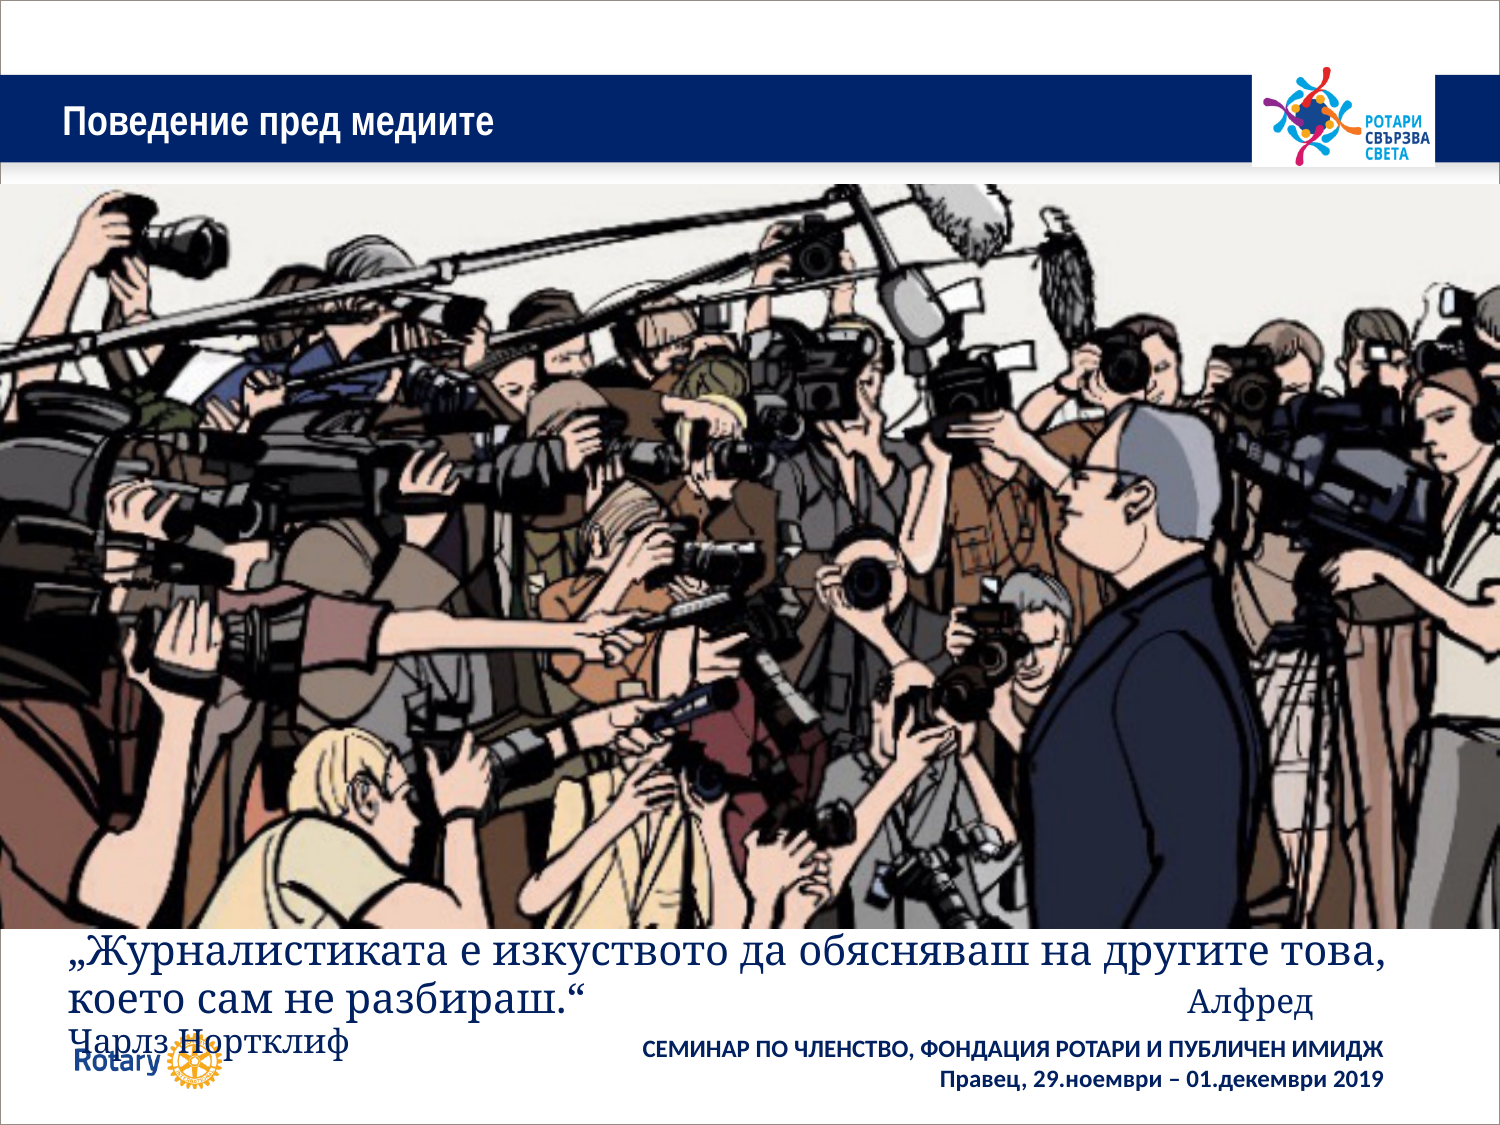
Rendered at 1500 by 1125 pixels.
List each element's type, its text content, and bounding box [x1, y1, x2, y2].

title Поведение пред медиите [62, 75, 1500, 163]
picture [0, 184, 1500, 929]
picture [75, 1045, 222, 1089]
picture [1251, 163, 1436, 167]
text_box „Журналистиката е изкуството да обясняваш на другите това, което сам не разбираш.“ Алфред Чарлз Нортклиф [53, 938, 1436, 1045]
picture [1251, 67, 1436, 75]
